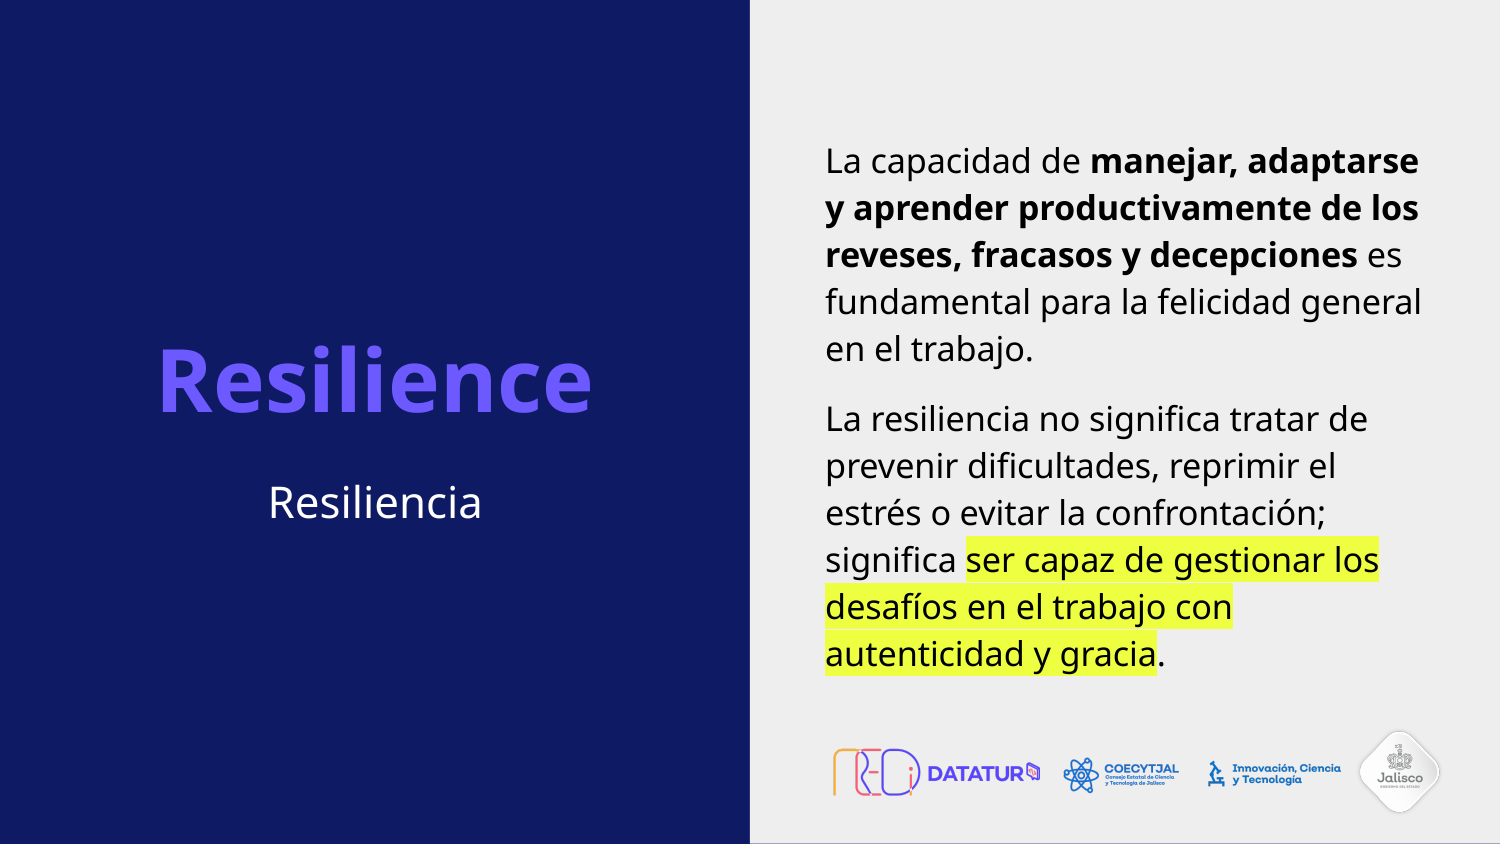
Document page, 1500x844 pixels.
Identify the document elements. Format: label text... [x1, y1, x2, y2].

subtitle Resiliencia [43, 459, 708, 663]
picture [785, 724, 1465, 823]
list La capacidad de manejar, adaptarse y aprender productivamente de los reveses, fracasos y decepciones es fundamental para la felicidad general en el trabajo. La resiliencia no significa tratar de prevenir dificultades, reprimir el estrés o evitar la confrontación; significa ser capaz de gestionar los desafíos en el trabajo con autenticidad y gracia. [810, 118, 1440, 725]
title Resilience [43, 202, 708, 446]
